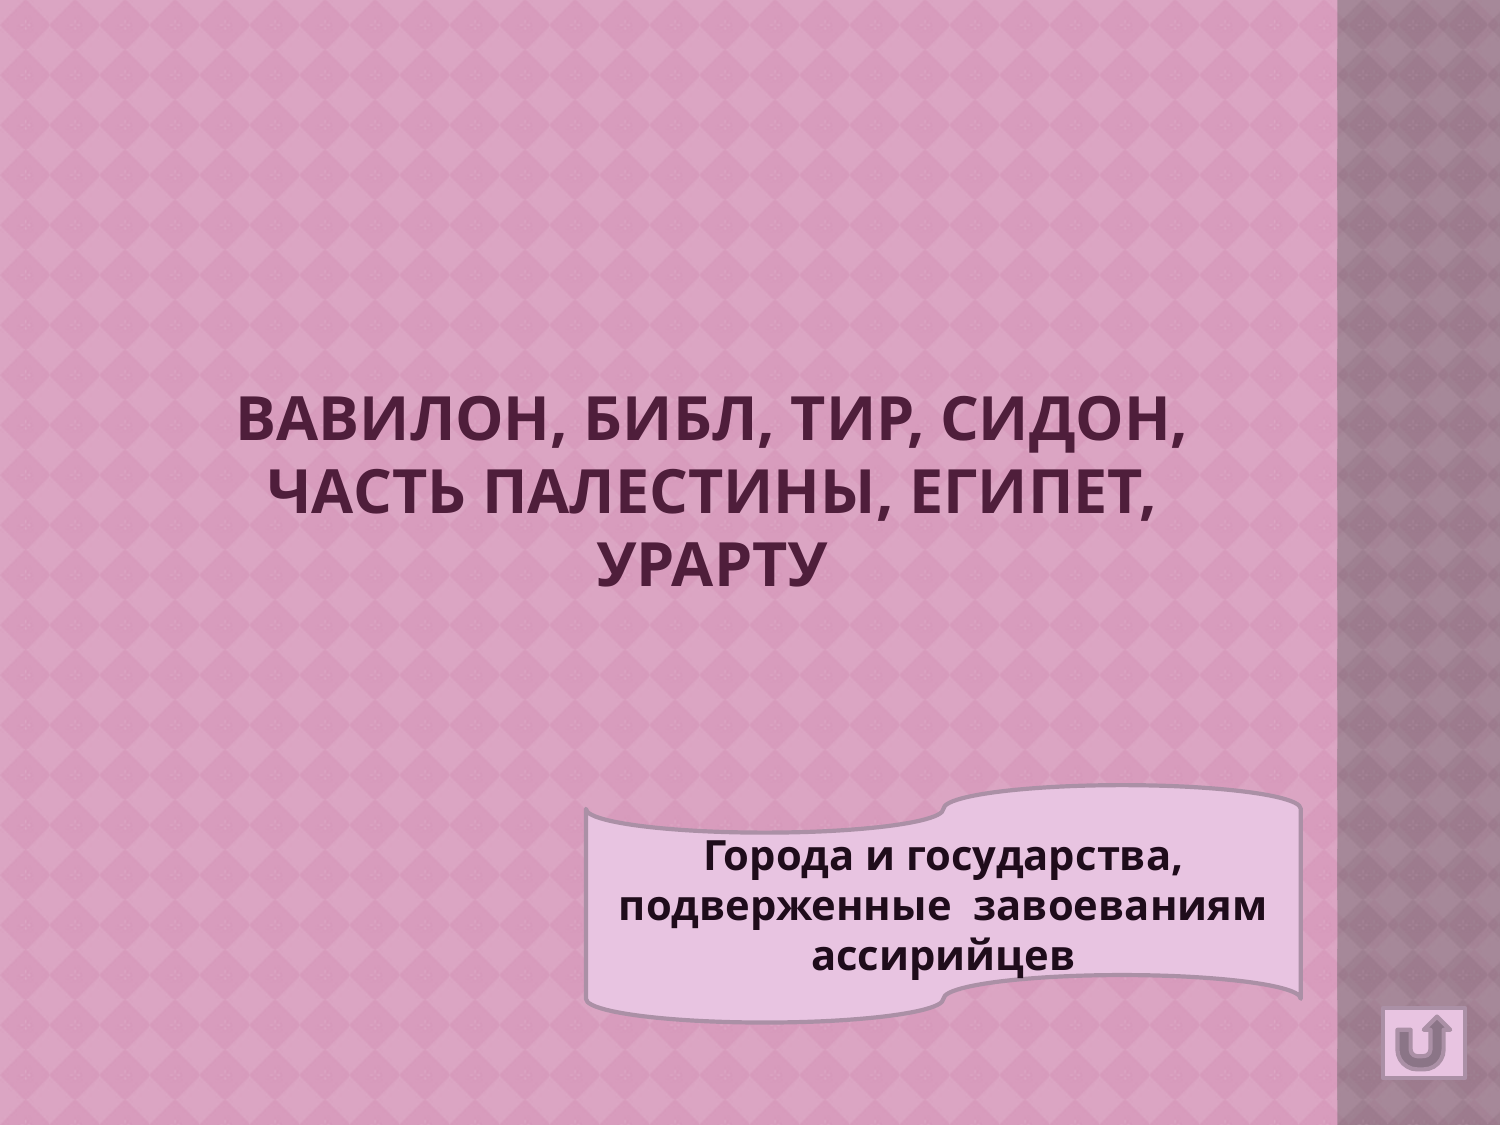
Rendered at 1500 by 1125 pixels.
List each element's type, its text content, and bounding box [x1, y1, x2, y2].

text_box [1381, 1006, 1467, 1080]
title Вавилон, Библ, тир, Сидон, часть палестины, Египет, Урарту [199, 375, 1226, 599]
text_box Города и государства, подверженные завоеваниям ассирийцев [583, 783, 1303, 1025]
